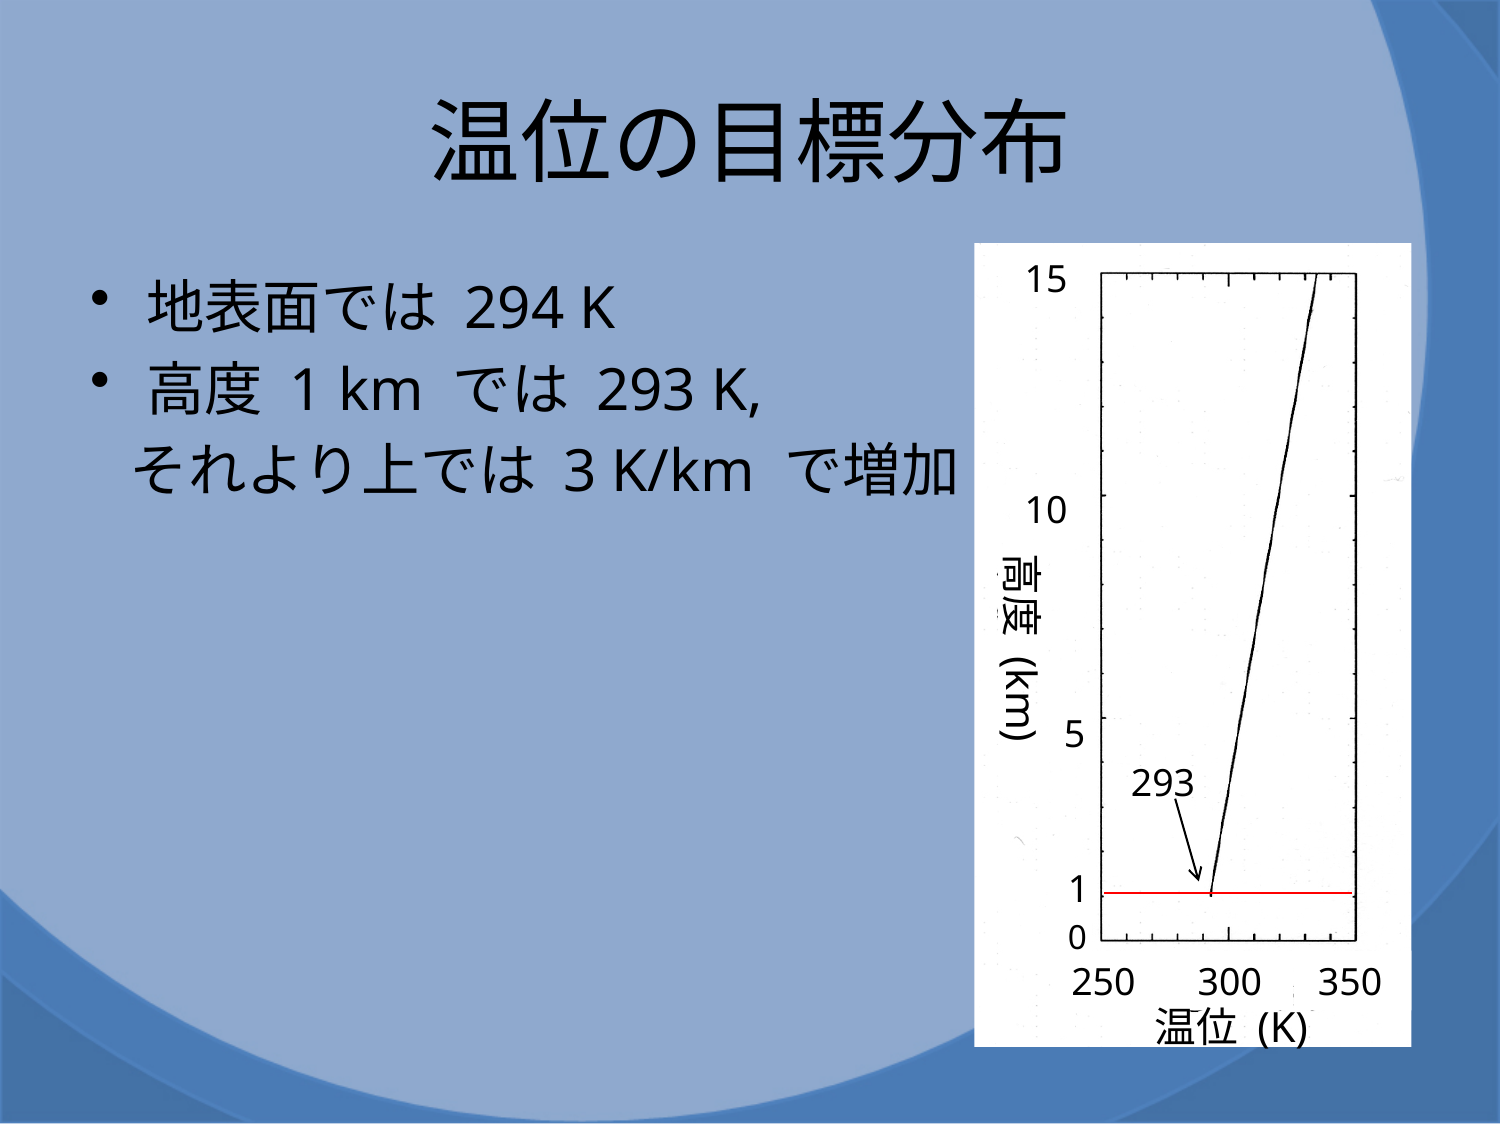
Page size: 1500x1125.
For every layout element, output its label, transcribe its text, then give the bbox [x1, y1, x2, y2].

list 地表面では 294 K 高度 1 km では 293 K, それより上では 3 K/km で増加 [74, 262, 969, 1000]
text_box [974, 243, 1412, 1059]
picture [0, 0, 1500, 1125]
title 温位の目標分布 [74, 44, 1426, 233]
list 地表面では 294 K 高度 1 km では 293 K, それより上では 3 K/km で増加 [1416, 262, 1426, 1000]
